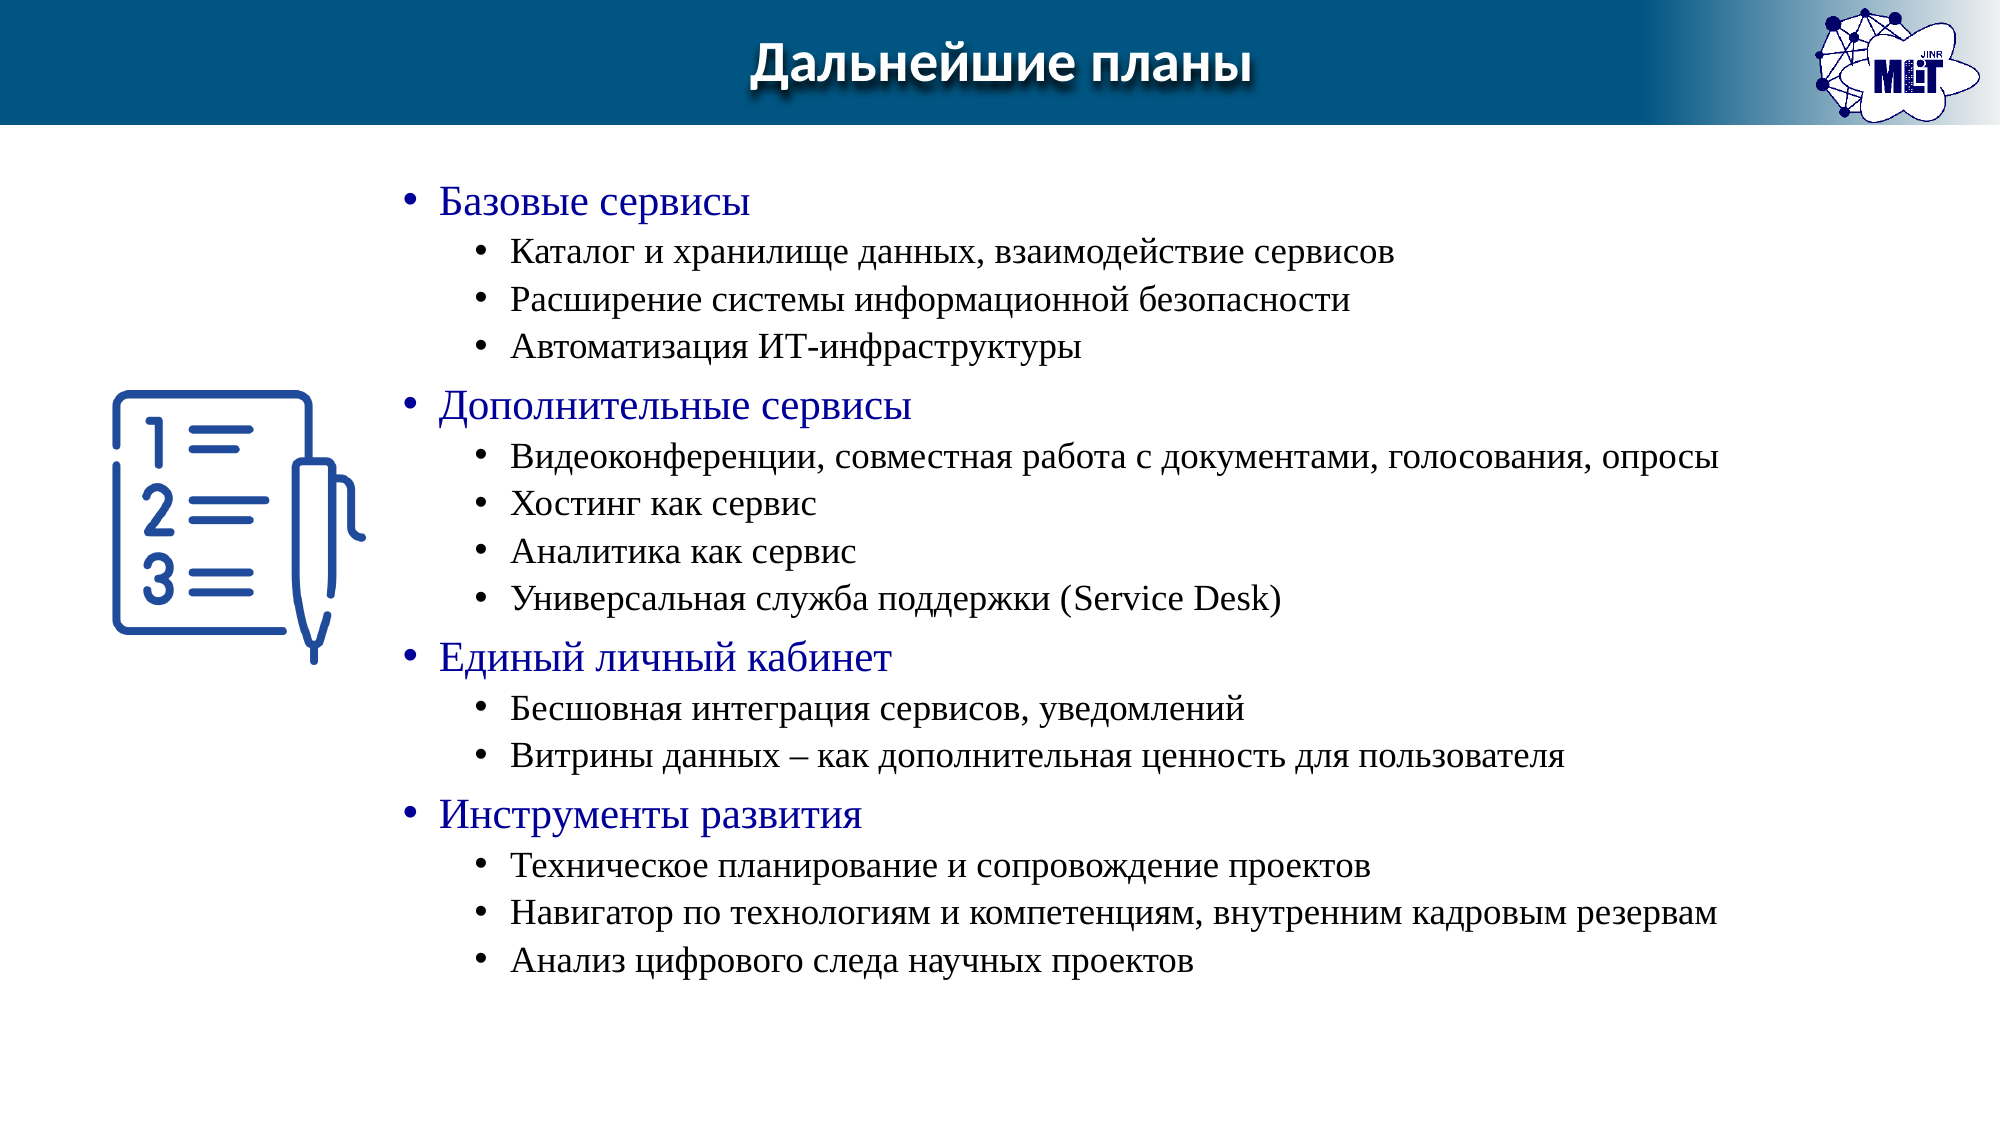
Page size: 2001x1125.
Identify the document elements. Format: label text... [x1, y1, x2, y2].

list Базовые сервисы Каталог и хранилище данных, взаимодействие сервисов Расширение системы информационной безопасности Автоматизация ИТ-инфраструктуры Дополнительные сервисы Видеоконференции, совместная работа с документами, голосования, опросы Хостинг как сервис Аналитика как сервис Универсальная служба поддержки (Service Desk) Единый личный кабинет Бесшовная интеграция сервисов, уведомлений Витрины данных – как дополнительная ценность для пользователя Инструменты развития Техническое планирование и сопровождение проектов Навигатор по технологиям и компетенциям, внутренним кадровым резервам Анализ цифрового следа научных проектов [387, 170, 1860, 988]
picture [1815, 8, 1980, 123]
text_box [0, 0, 2000, 125]
text_box Дальнейшие планы [57, 15, 1815, 101]
picture [101, 390, 377, 665]
